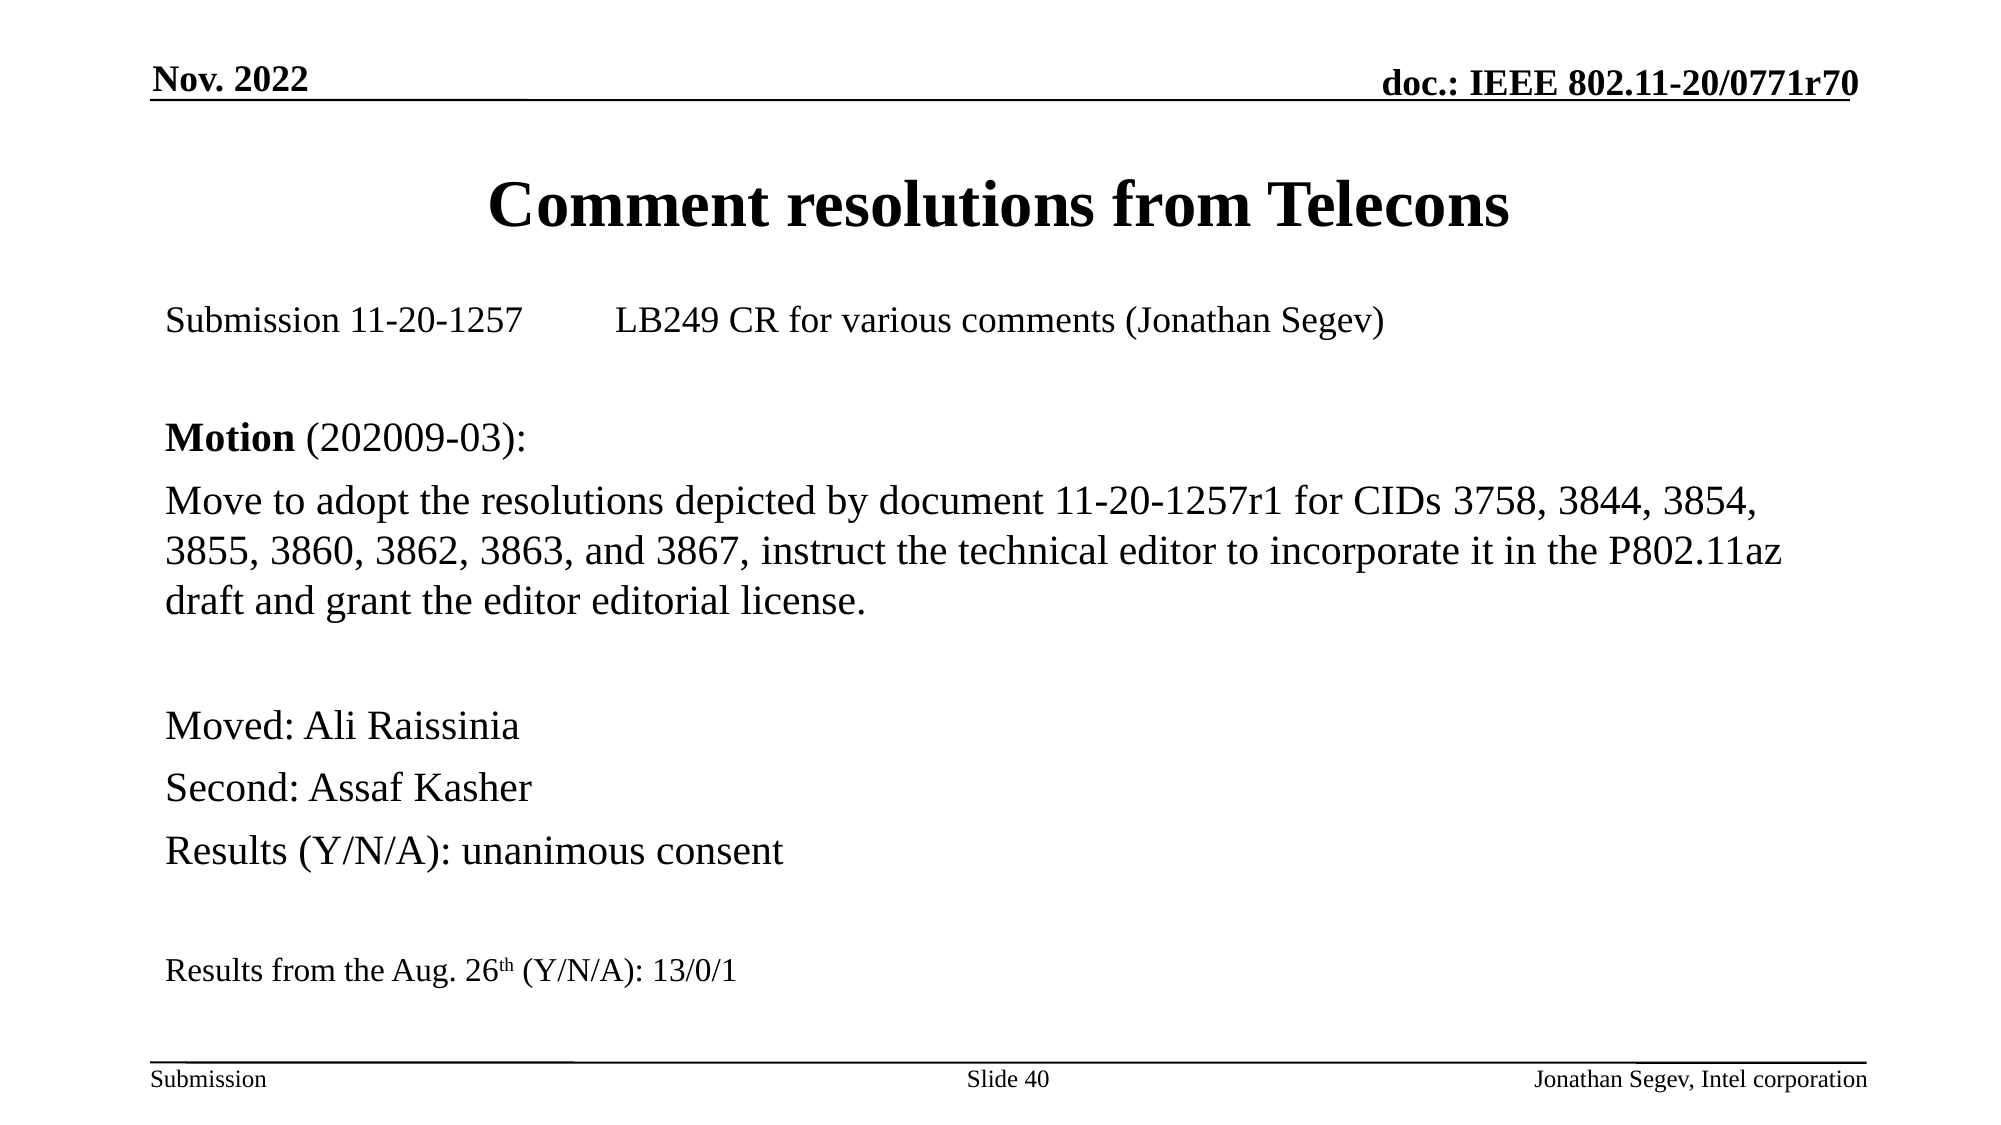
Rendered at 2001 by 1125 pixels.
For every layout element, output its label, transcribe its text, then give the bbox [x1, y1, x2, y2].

footer Jonathan Segev, Intel corporation [1171, 1061, 1869, 1093]
slide_number Slide 40 [950, 1061, 1067, 1123]
list Submission 11-20-1257 LB249 CR for various comments (Jonathan Segev) Motion (202009-03): Move to adopt the resolutions depicted by document 11-20-1257r1 for CIDs 3758, 3844, 3854, 3855, 3860, 3862, 3863, and 3867, instruct the technical editor to incorporate it in the P802.11az draft and grant the editor editorial license. Moved: Ali Raissinia Second: Assaf Kasher Results (Y/N/A): unanimous consent Results from the Aug. 26th (Y/N/A): 13/0/1 [149, 286, 1850, 1000]
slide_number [152, 54, 563, 100]
title Comment resolutions from Telecons [149, 112, 1850, 286]
